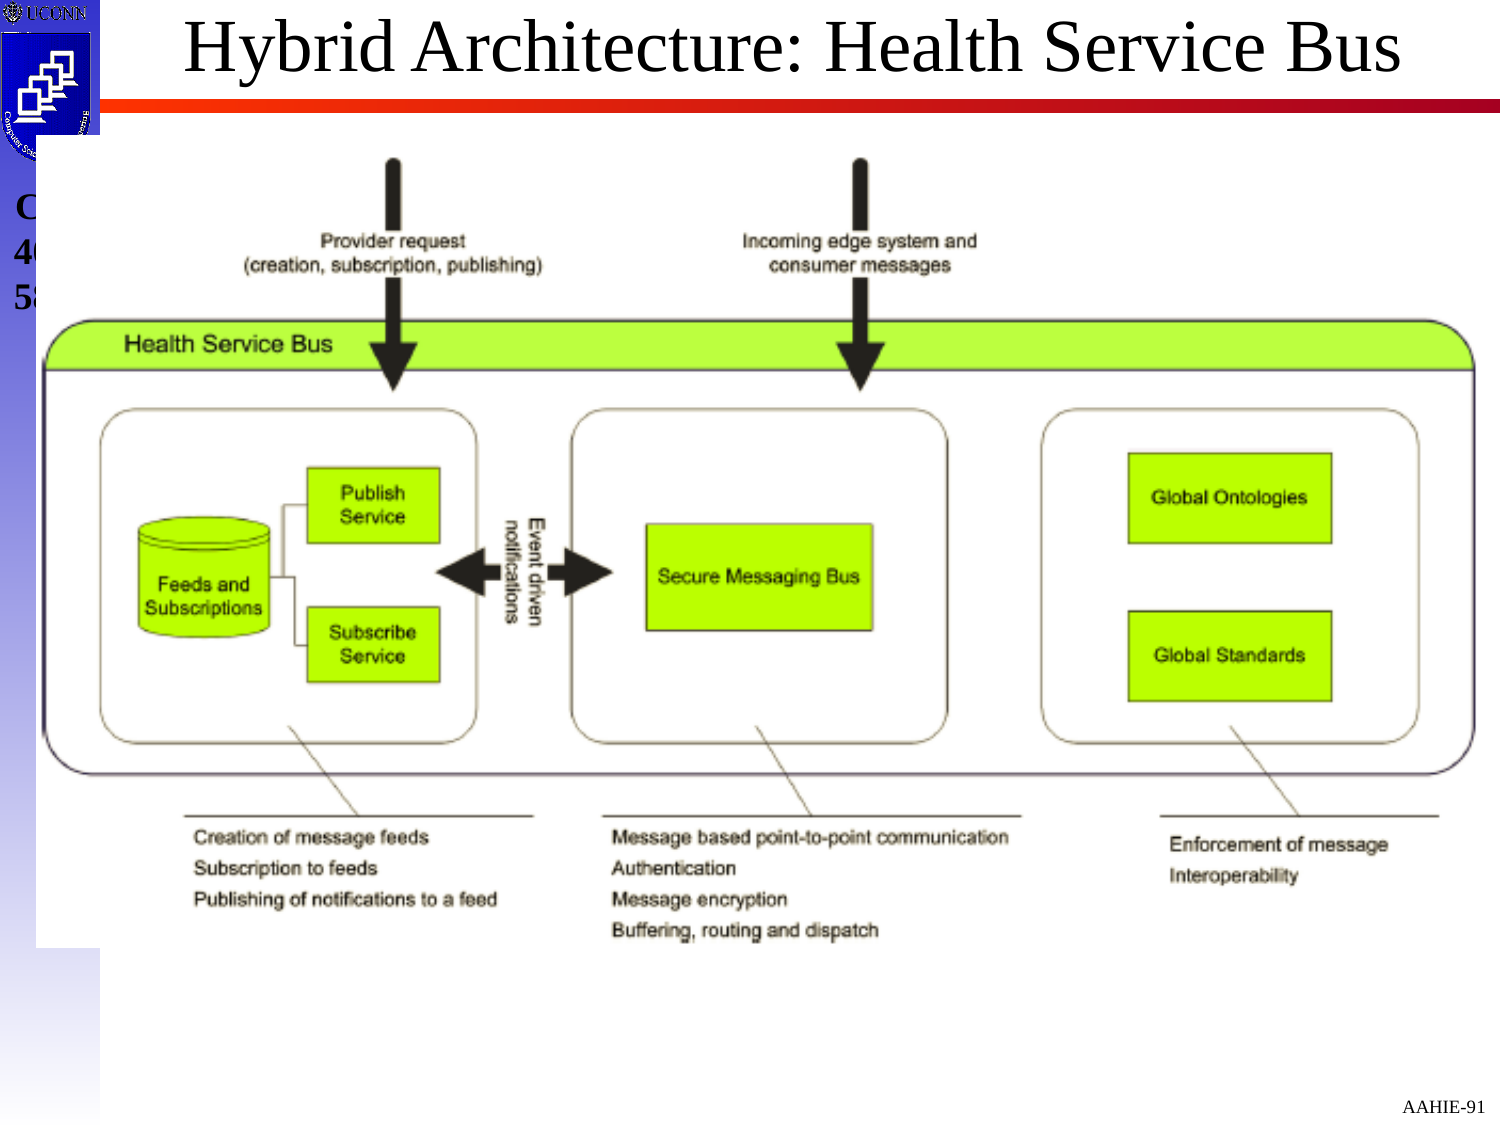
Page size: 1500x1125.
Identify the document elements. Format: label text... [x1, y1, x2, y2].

picture [0, 0, 1491, 948]
title Hybrid Architecture: Health Service Bus [87, 0, 1500, 100]
